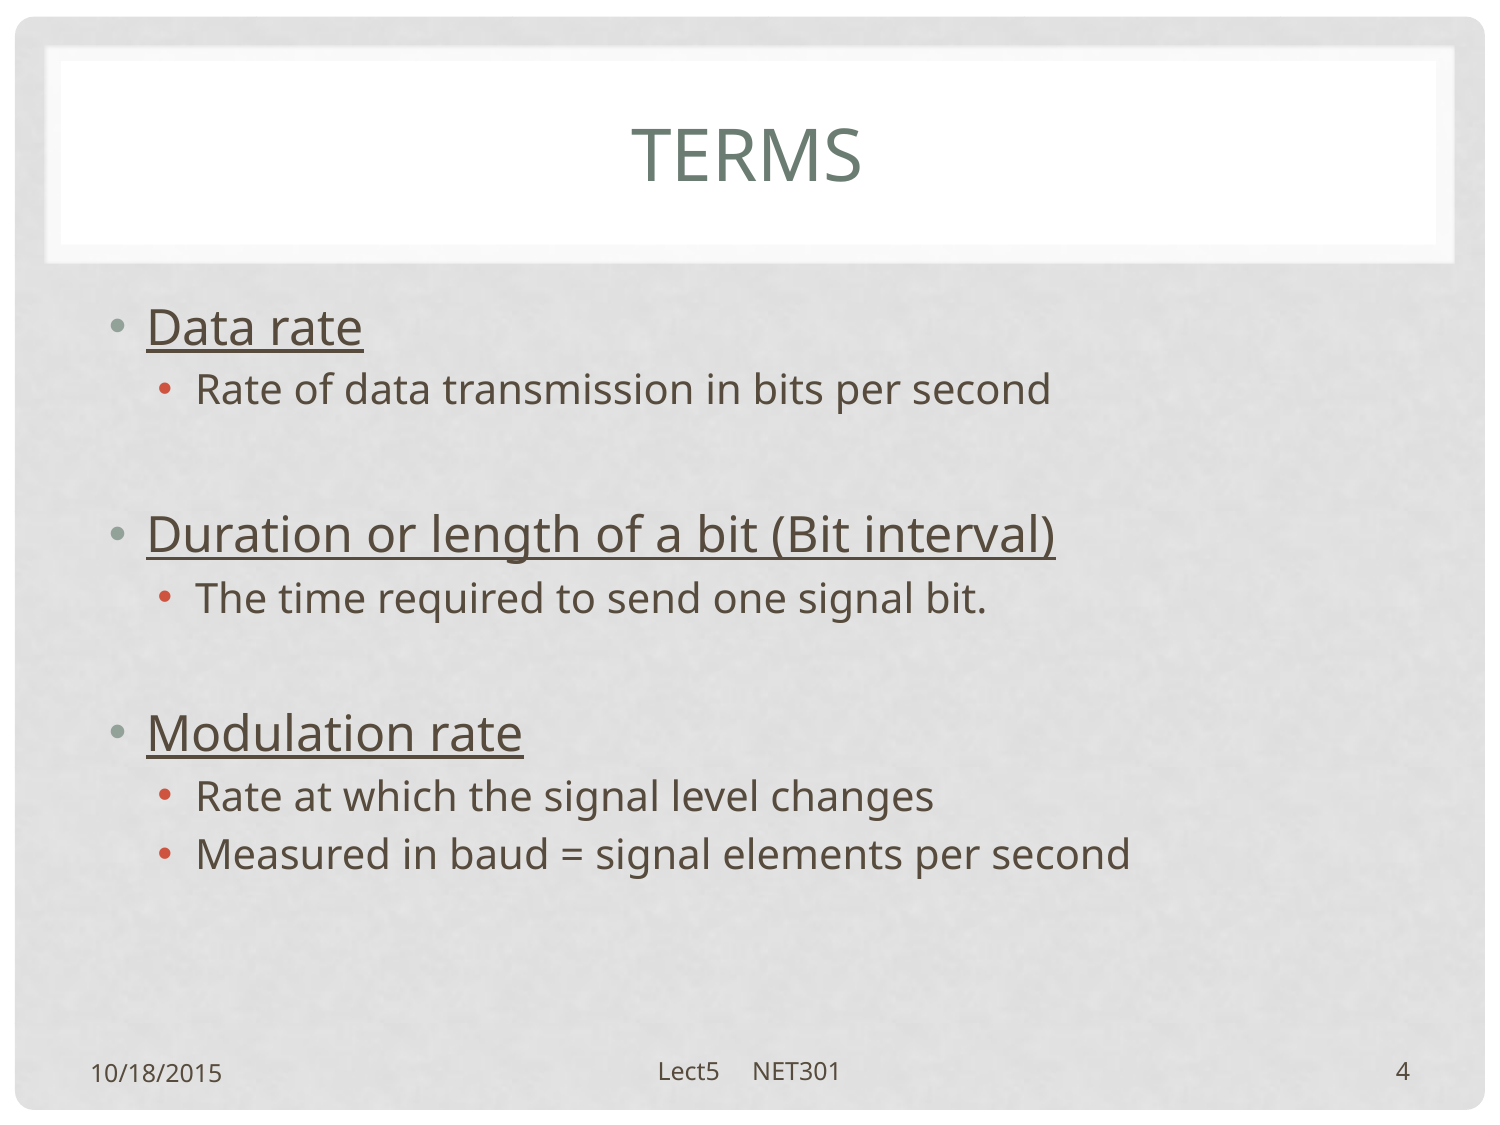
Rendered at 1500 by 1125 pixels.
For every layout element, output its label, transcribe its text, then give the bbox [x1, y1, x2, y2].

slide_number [75, 1042, 425, 1103]
footer Lect5 NET301 [512, 1042, 988, 1103]
list Data rate Rate of data transmission in bits per second Duration or length of a bit (Bit interval) The time required to send one signal bit. Modulation rate Rate at which the signal level changes Measured in baud = signal elements per second [75, 287, 1425, 1005]
title terms [69, 66, 1425, 238]
slide_number 4 [1074, 1042, 1425, 1103]
